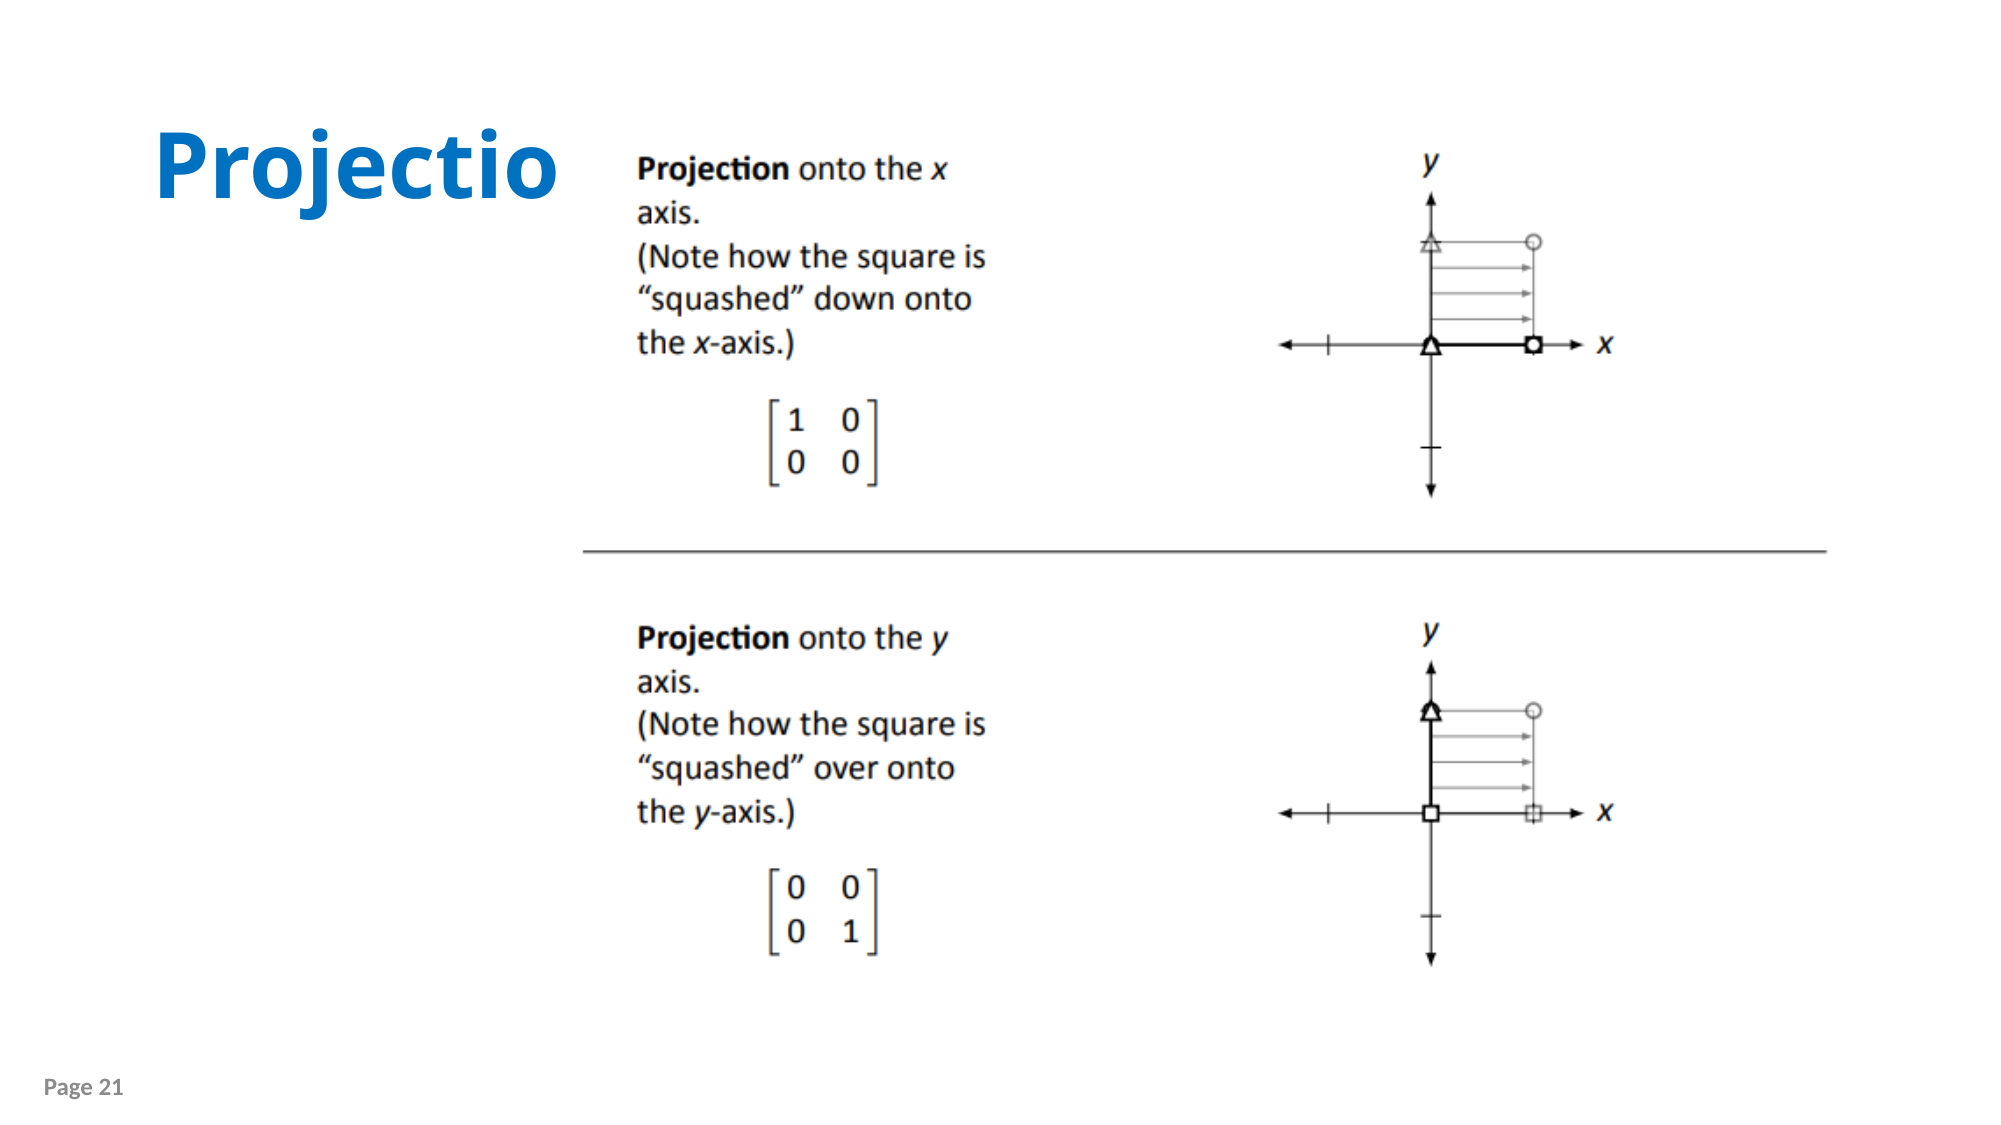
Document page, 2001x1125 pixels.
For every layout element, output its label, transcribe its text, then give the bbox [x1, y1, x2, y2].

picture [564, 129, 1833, 990]
title Projections [137, 59, 1863, 278]
slide_number Page 21 [28, 1055, 479, 1116]
